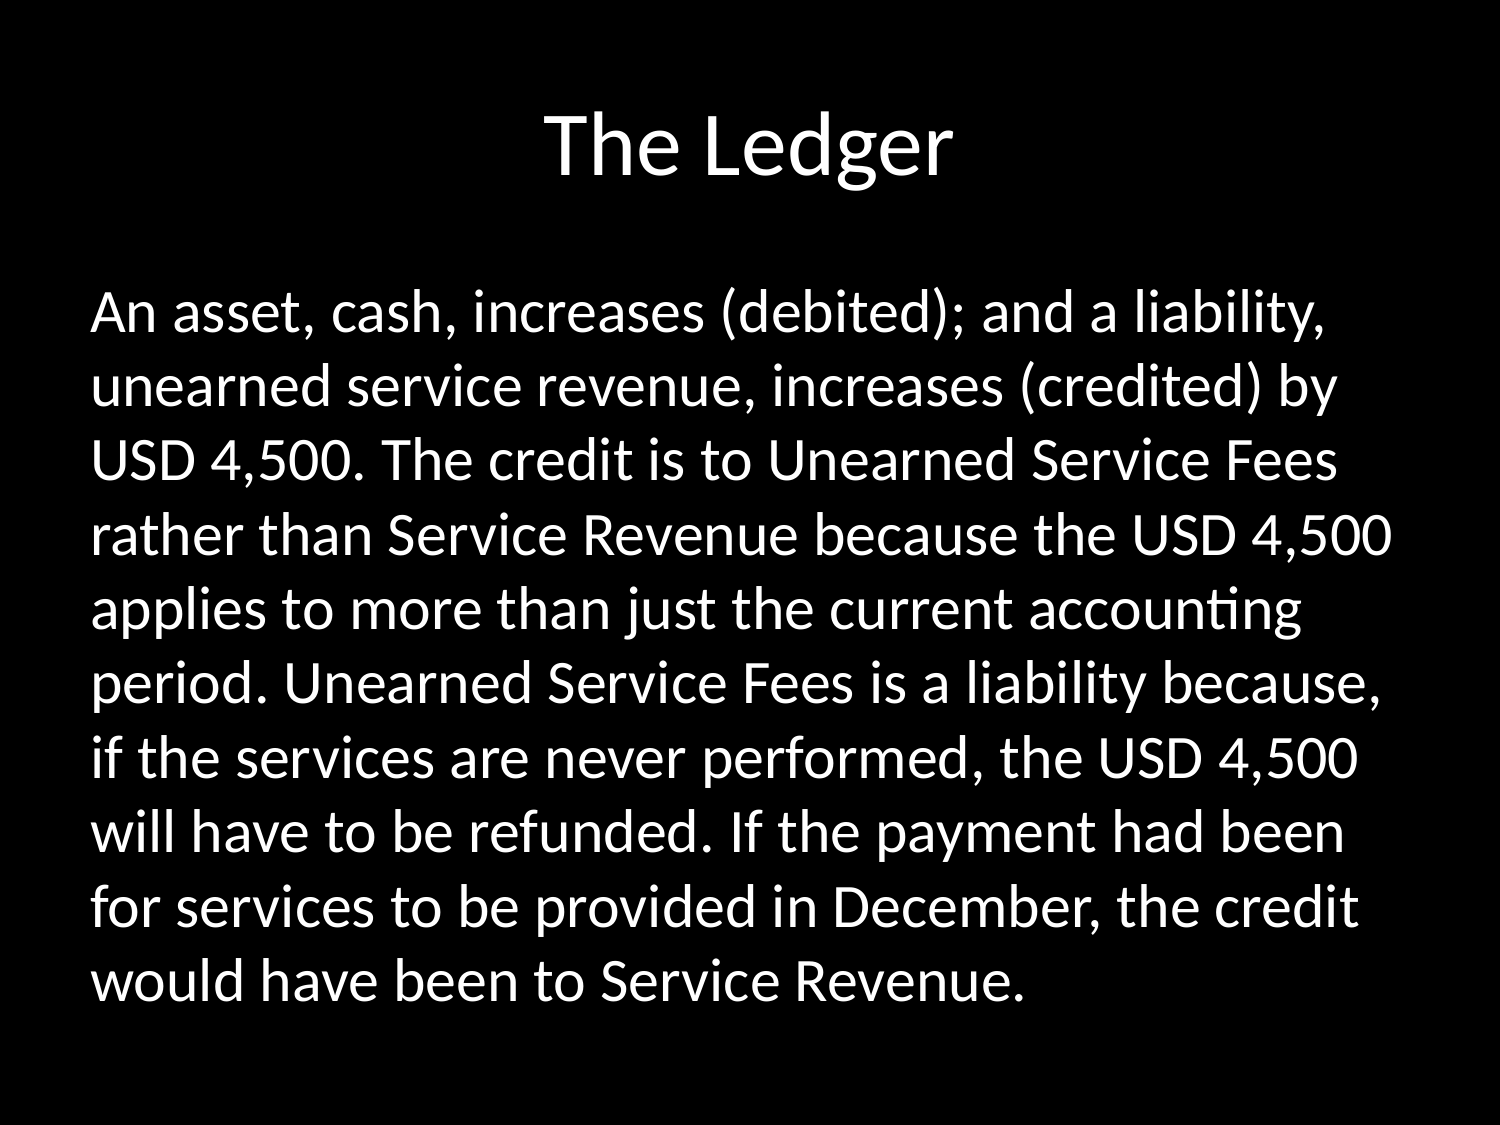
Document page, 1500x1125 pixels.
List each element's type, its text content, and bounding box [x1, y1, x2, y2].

list An asset, cash, increases (debited); and a liability, unearned service revenue, increases (credited) by USD 4,500. The credit is to Unearned Service Fees rather than Service Revenue because the USD 4,500 applies to more than just the current accounting period. Unearned Service Fees is a liability because, if the services are never performed, the USD 4,500 will have to be refunded. If the payment had been for services to be provided in December, the credit would have been to Service Revenue. [75, 262, 1425, 1088]
title The Ledger [75, 45, 1425, 233]
